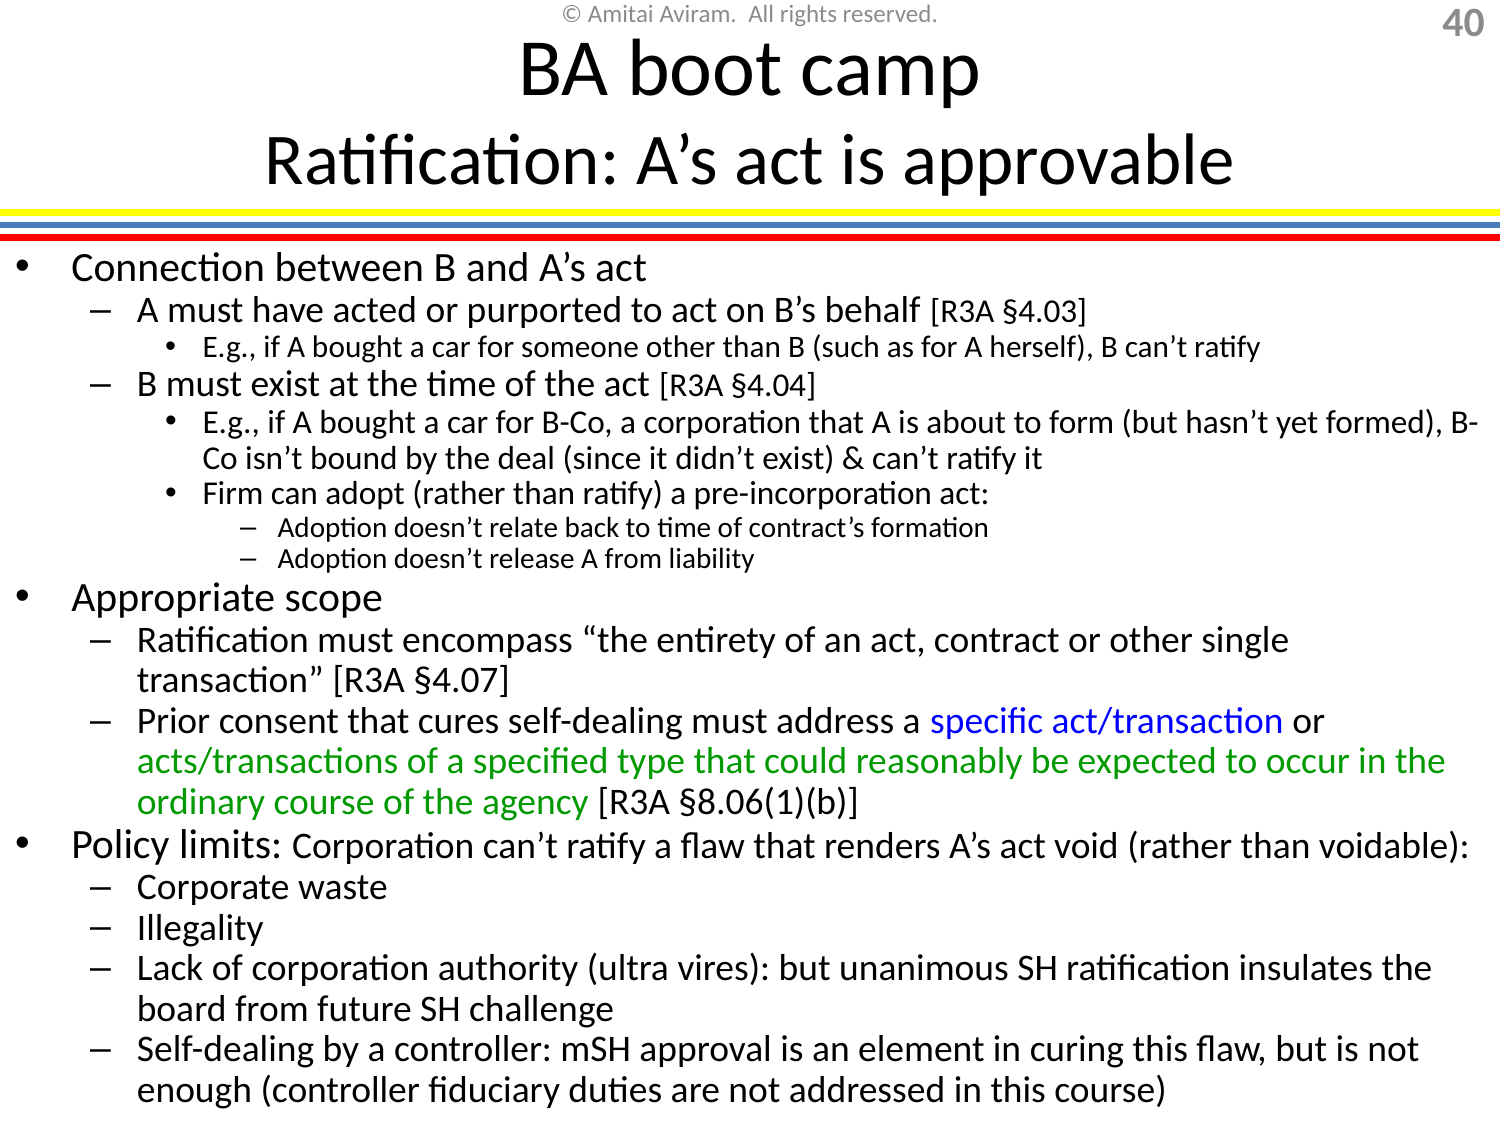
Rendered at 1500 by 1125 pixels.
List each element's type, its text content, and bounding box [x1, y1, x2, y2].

title BA boot camp Ratification: A’s act is approvable [0, 0, 1500, 213]
list Connection between B and A’s act A must have acted or purported to act on B’s behalf [R3A §4.03] E.g., if A bought a car for someone other than B (such as for A herself), B can’t ratify B must exist at the time of the act [R3A §4.04] E.g., if A bought a car for B-Co, a corporation that A is about to form (but hasn’t yet formed), B-Co isn’t bound by the deal (since it didn’t exist) & can’t ratify it Firm can adopt (rather than ratify) a pre-incorporation act: Adoption doesn’t relate back to time of contract’s formation Adoption doesn’t release A from liability Appropriate scope Ratification must encompass “the entirety of an act, contract or other single transaction” [R3A §4.07] Prior consent that cures self-dealing must address a specific act/transaction or acts/transactions of a specified type that could reasonably be expected to occur in the ordinary course of the agency [R3A §8.06(1)(b)] Policy limits: Corporation can’t ratify a flaw that renders A’s act void (rather than voidable): Corporate waste Illegality Lack of corporation authority (ultra vires): but unanimous SH ratification insulates the board from future SH challenge Self-dealing by a controller: mSH approval is an element in curing this flaw, but is not enough (controller fiduciary duties are not addressed in this course) [0, 237, 1500, 1125]
